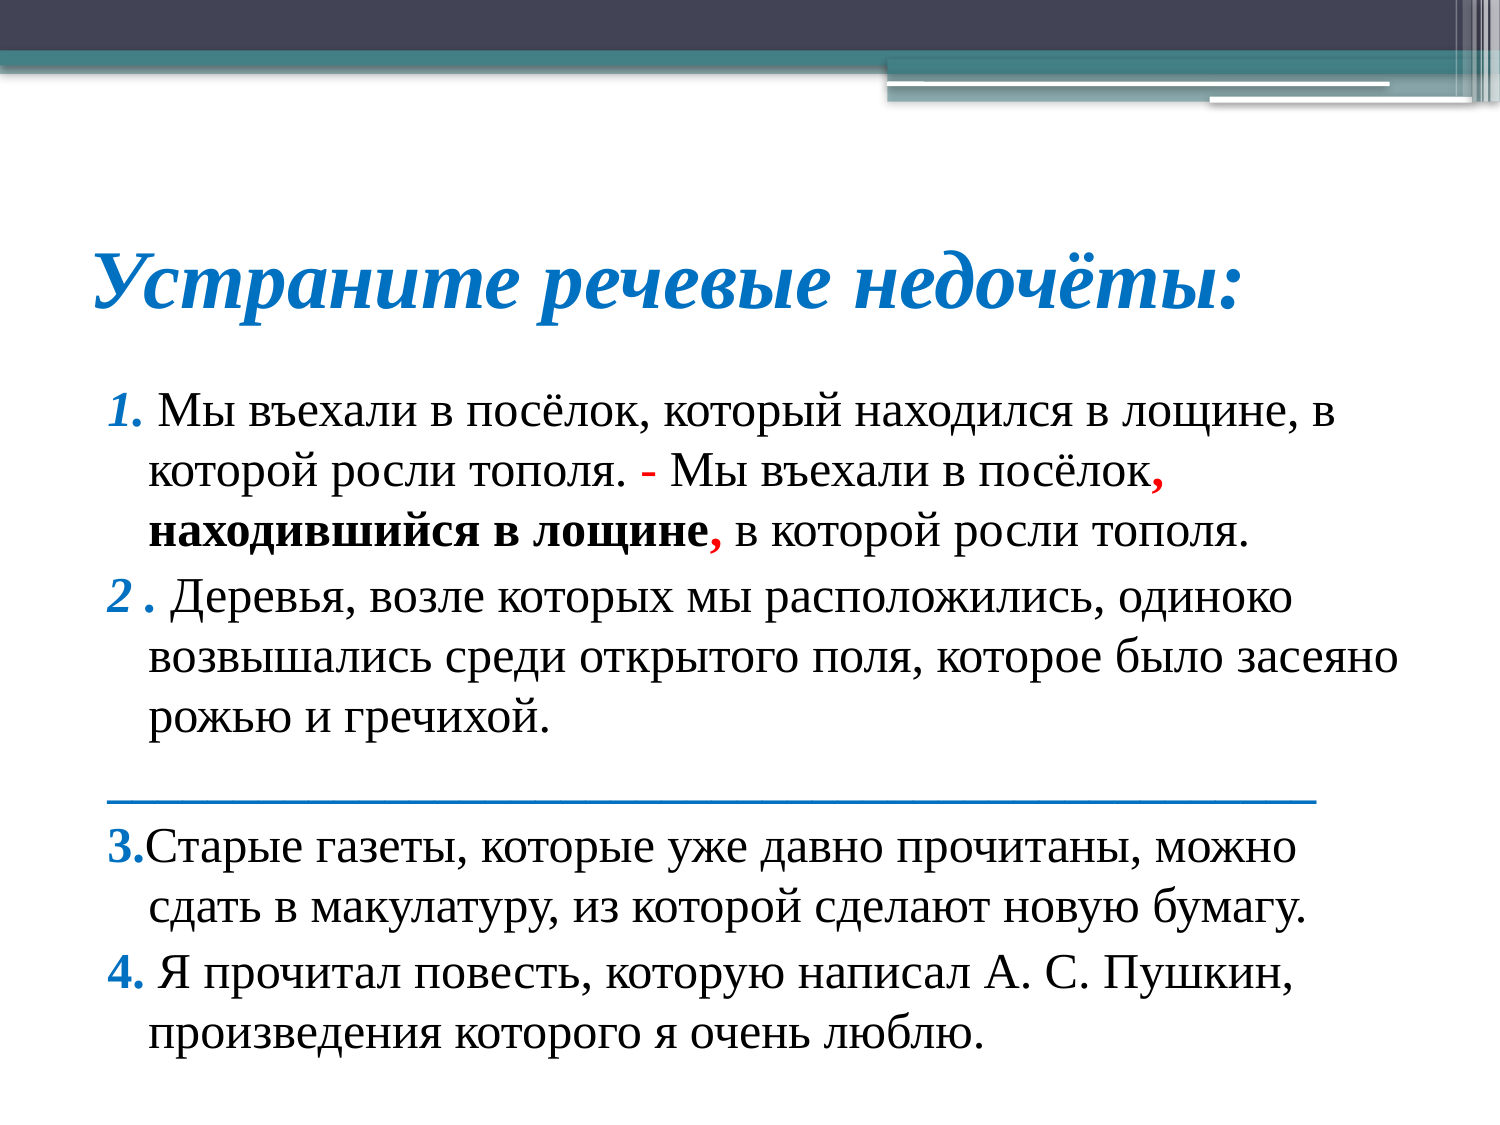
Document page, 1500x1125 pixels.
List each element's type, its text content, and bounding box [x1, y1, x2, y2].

title Устраните речевые недочёты: [75, 187, 1425, 363]
list 1. Мы въехали в посёлок, который находился в лощине, в которой росли тополя. - Мы въехали в посёлок, находившийся в лощине, в которой росли тополя. 2 . Деревья, возле которых мы расположились, одиноко возвышались среди открытого поля, которое было засеяно рожью и гречихой. ________________________________________________ 3.Старые газеты, которые уже давно прочитаны, можно сдать в макулатуру, из которой сделают новую бумагу. 4. Я прочитал повесть, которую написал А. С. Пушкин, произведения которого я очень люблю. [75, 368, 1425, 1079]
